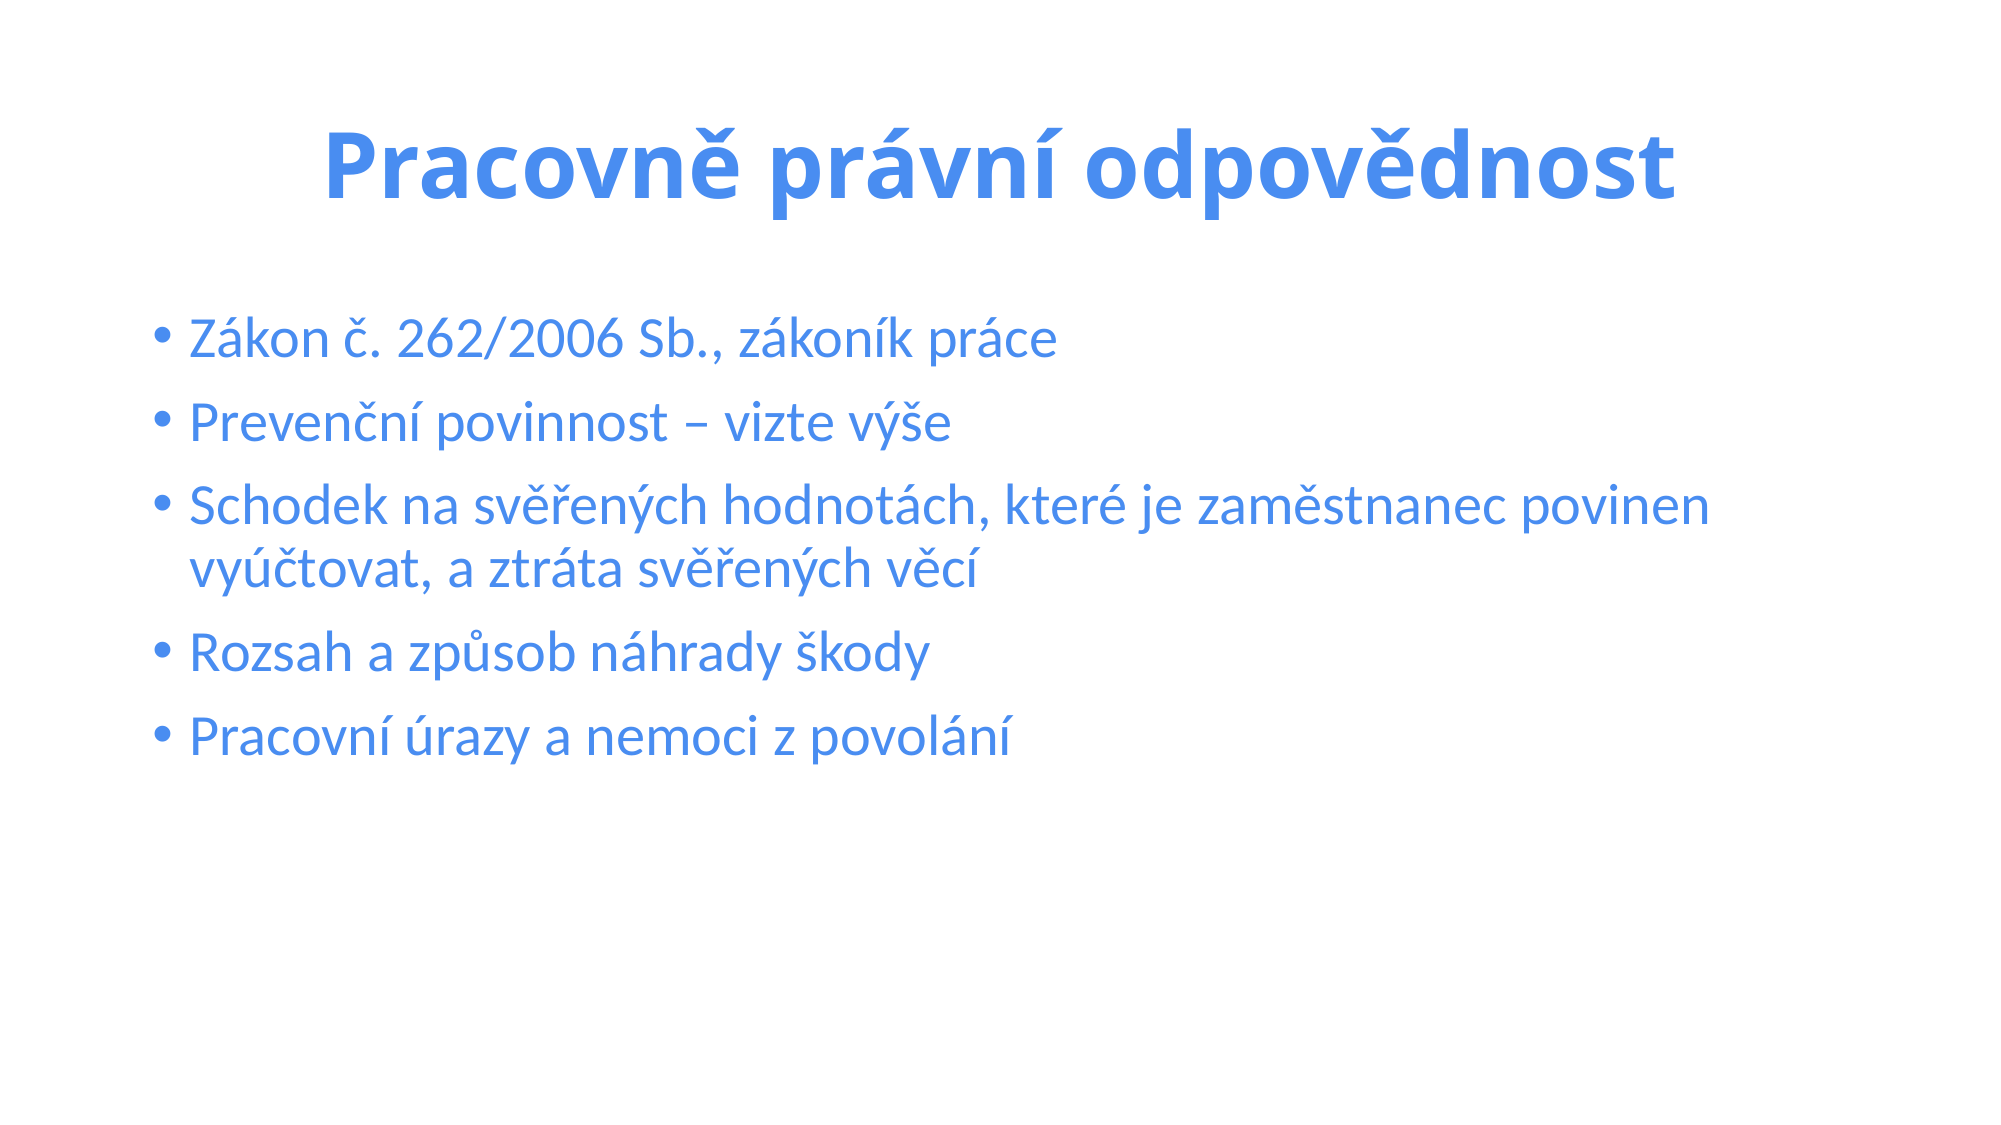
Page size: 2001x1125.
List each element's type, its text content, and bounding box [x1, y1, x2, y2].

list Zákon č. 262/2006 Sb., zákoník práce Prevenční povinnost – vizte výše Schodek na svěřených hodnotách, které je zaměstnanec povinen vyúčtovat, a ztráta svěřených věcí Rozsah a způsob náhrady škody Pracovní úrazy a nemoci z povolání [137, 299, 1863, 1014]
title Pracovně právní odpovědnost [137, 59, 1863, 278]
